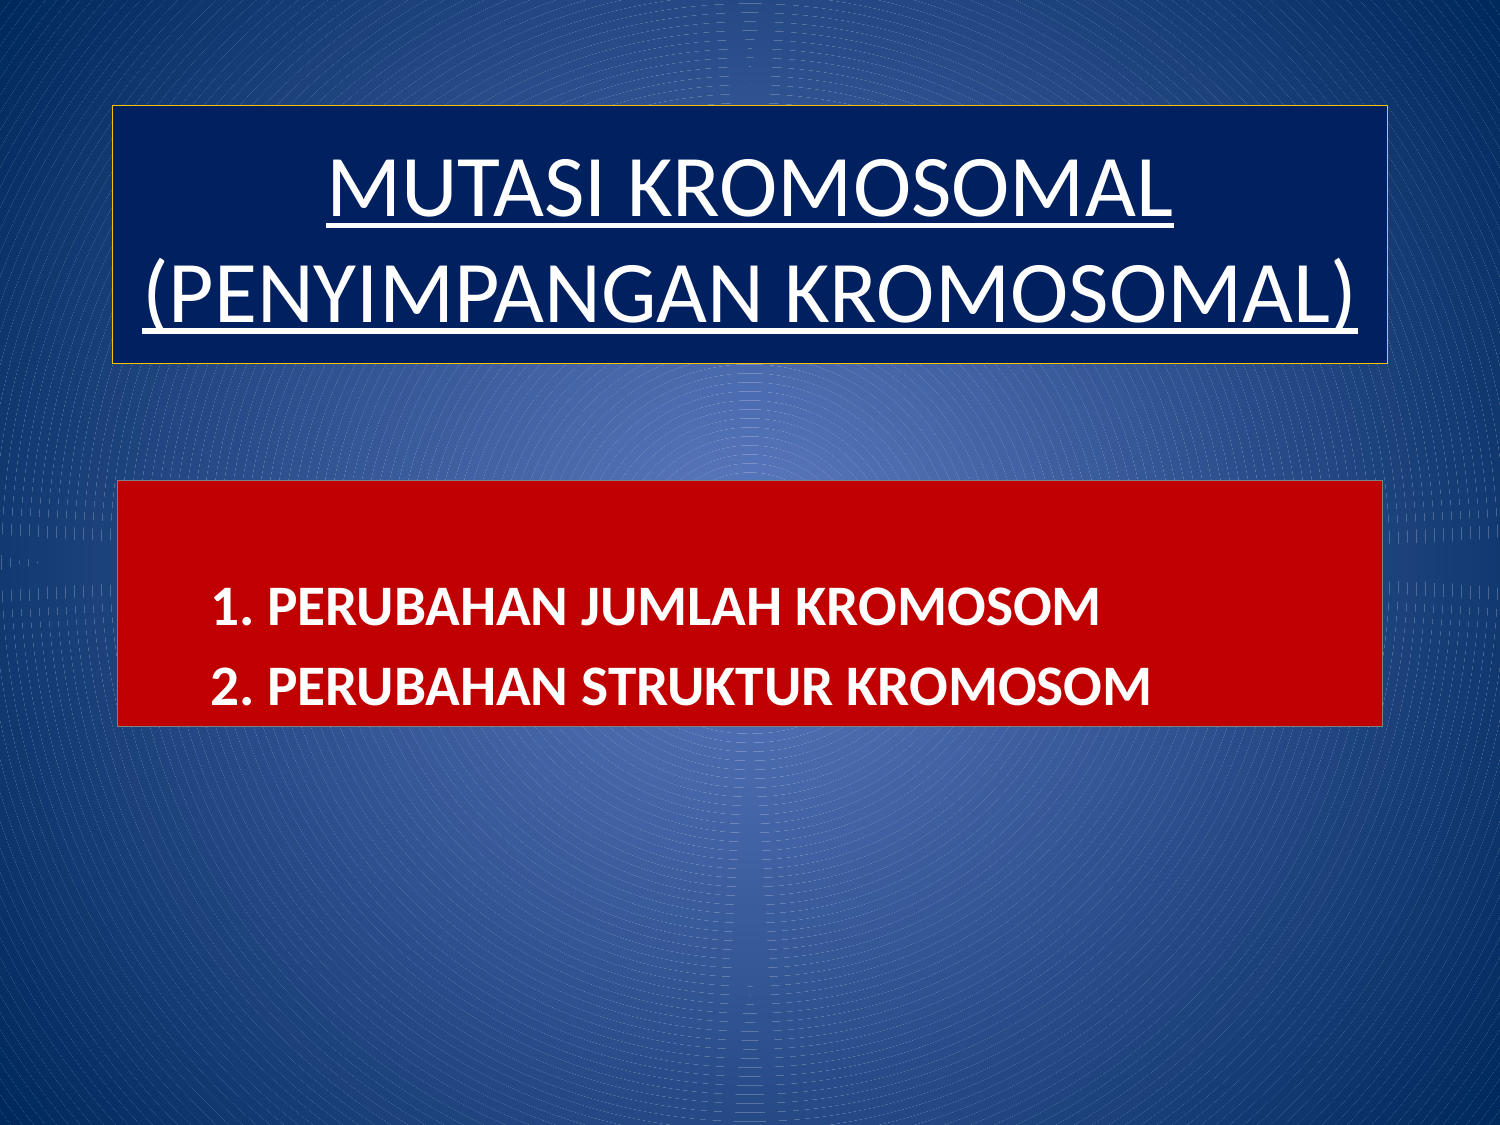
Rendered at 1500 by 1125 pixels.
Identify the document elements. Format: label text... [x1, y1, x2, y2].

title MUTASI KROMOSOMAL (PENYIMPANGAN KROMOSOMAL) [112, 105, 1388, 364]
subtitle 1. PERUBAHAN JUMLAH KROMOSOM 2. PERUBAHAN STRUKTUR KROMOSOM [117, 480, 1383, 727]
